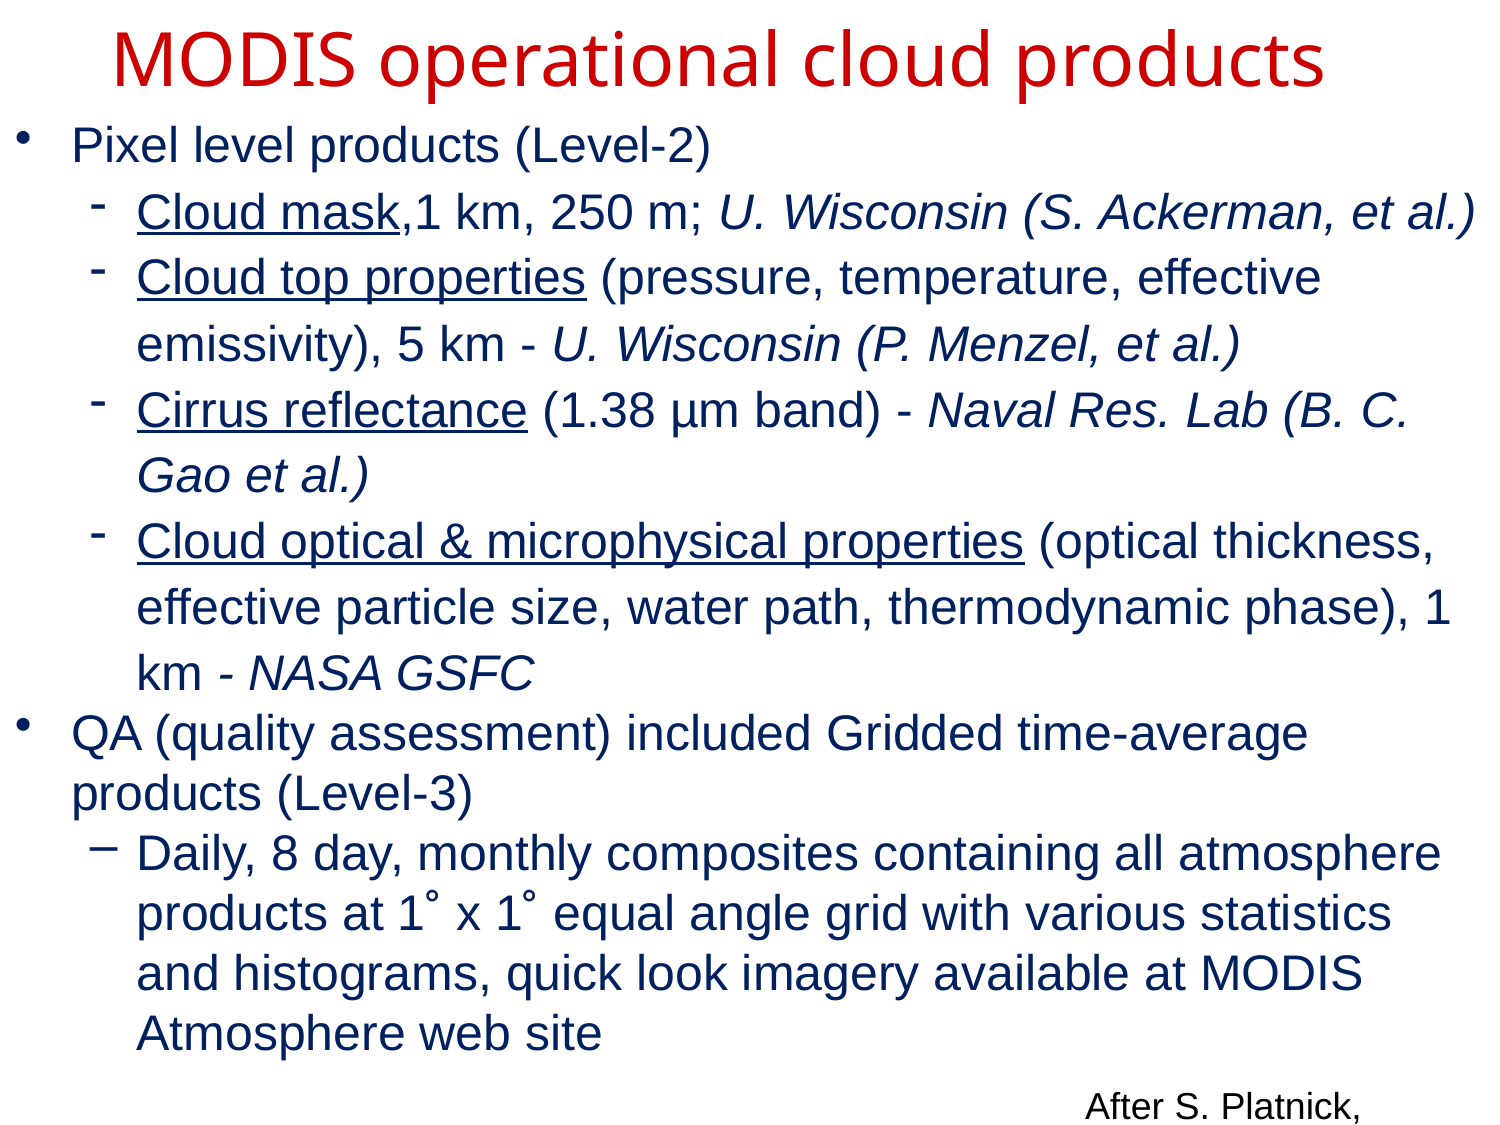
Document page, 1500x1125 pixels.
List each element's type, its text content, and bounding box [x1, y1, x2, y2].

text_box After S. Platnick, [864, 1074, 1388, 1125]
text_box MODIS operational cloud products [37, 0, 1400, 111]
text_box Pixel level products (Level-2) Cloud mask,1 km, 250 m; U. Wisconsin (S. Ackerman, et al.) Cloud top properties (pressure, temperature, effective emissivity), 5 km - U. Wisconsin (P. Menzel, et al.) Cirrus reflectance (1.38 µm band) - Naval Res. Lab (B. C. Gao et al.) Cloud optical & microphysical properties (optical thickness, effective particle size, water path, thermodynamic phase), 1 km - NASA GSFC QA (quality assessment) included Gridded time-average products (Level-3) Daily, 8 day, monthly composites containing all atmosphere products at 1˚ x 1˚ equal angle grid with various statistics and histograms, quick look imagery available at MODIS Atmosphere web site [0, 111, 1500, 1026]
